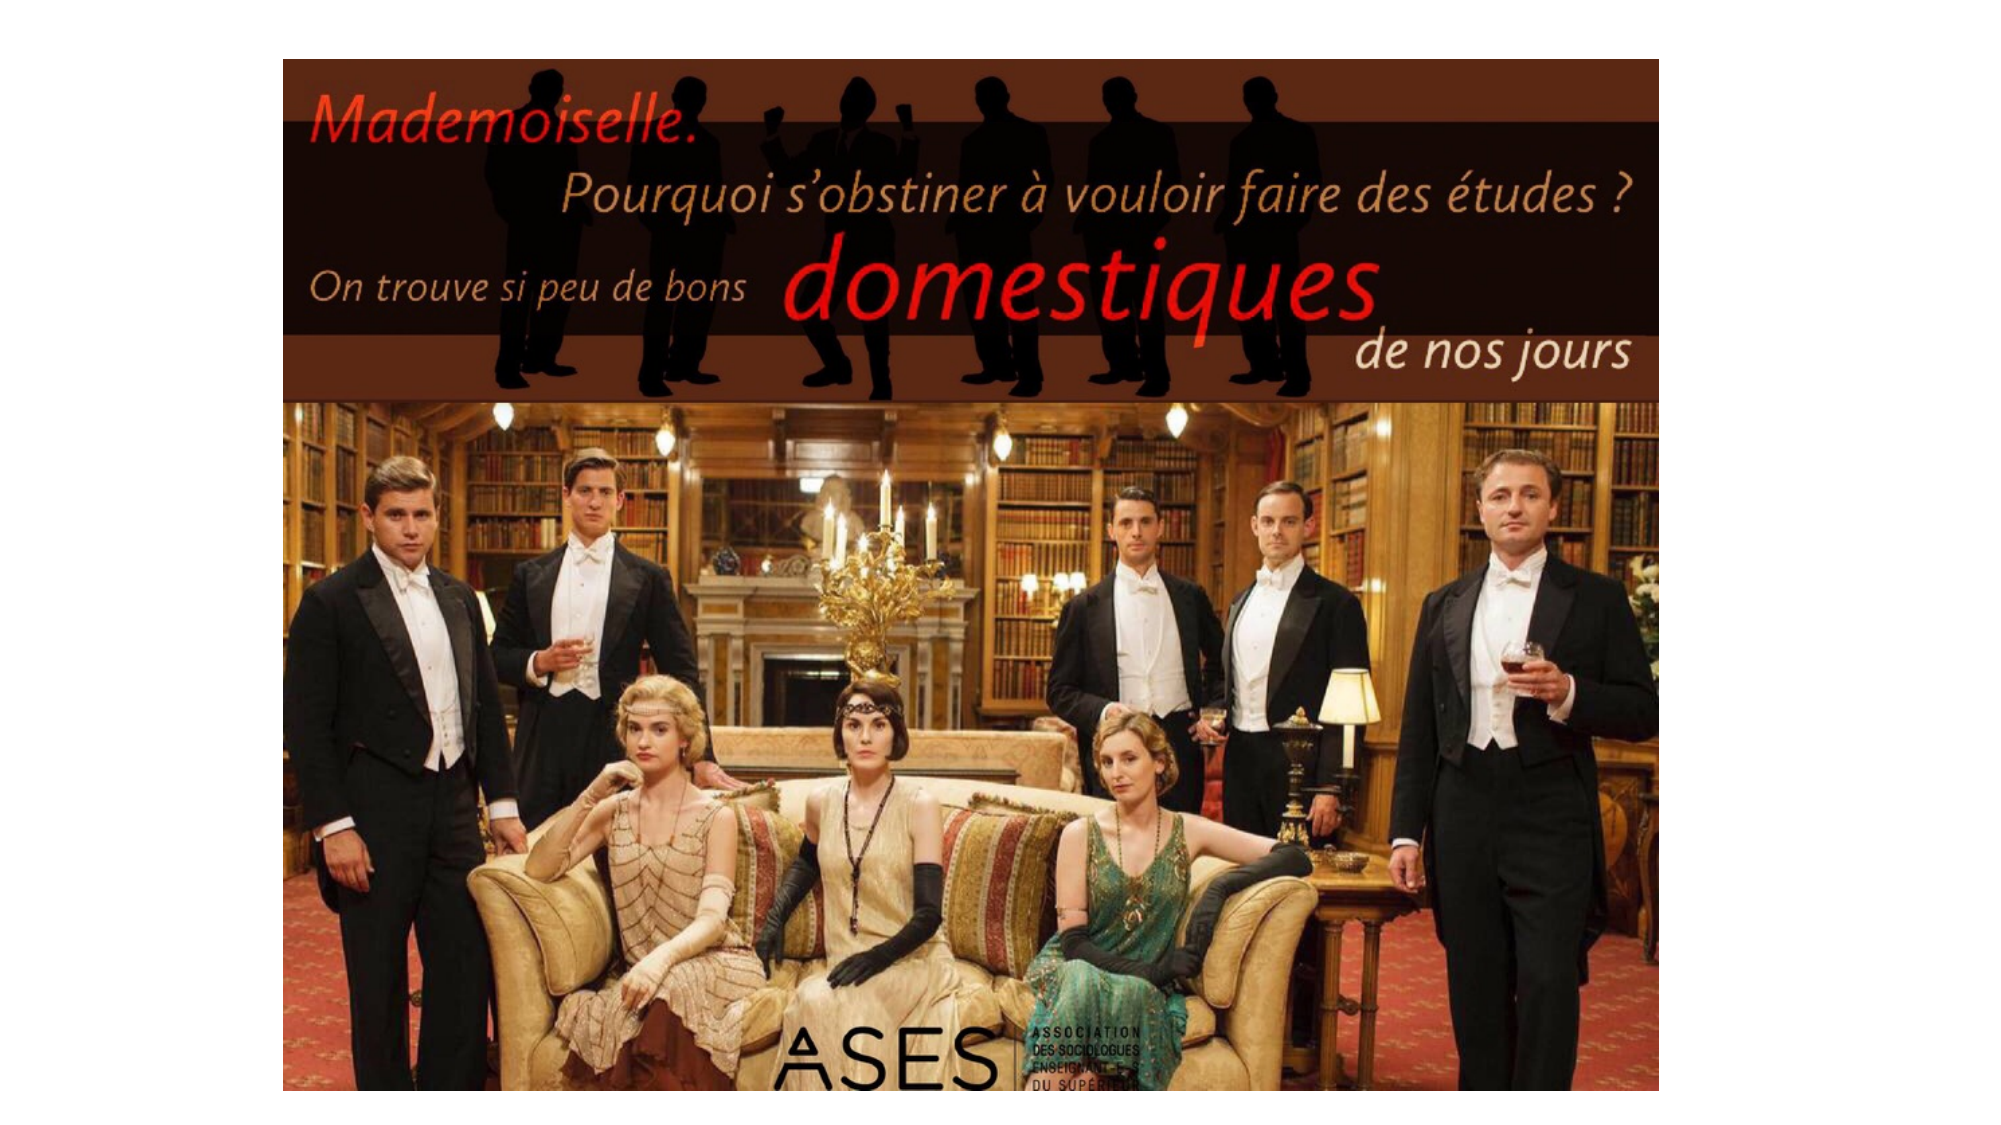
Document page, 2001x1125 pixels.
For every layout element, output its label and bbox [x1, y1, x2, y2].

list [283, 59, 1659, 1092]
